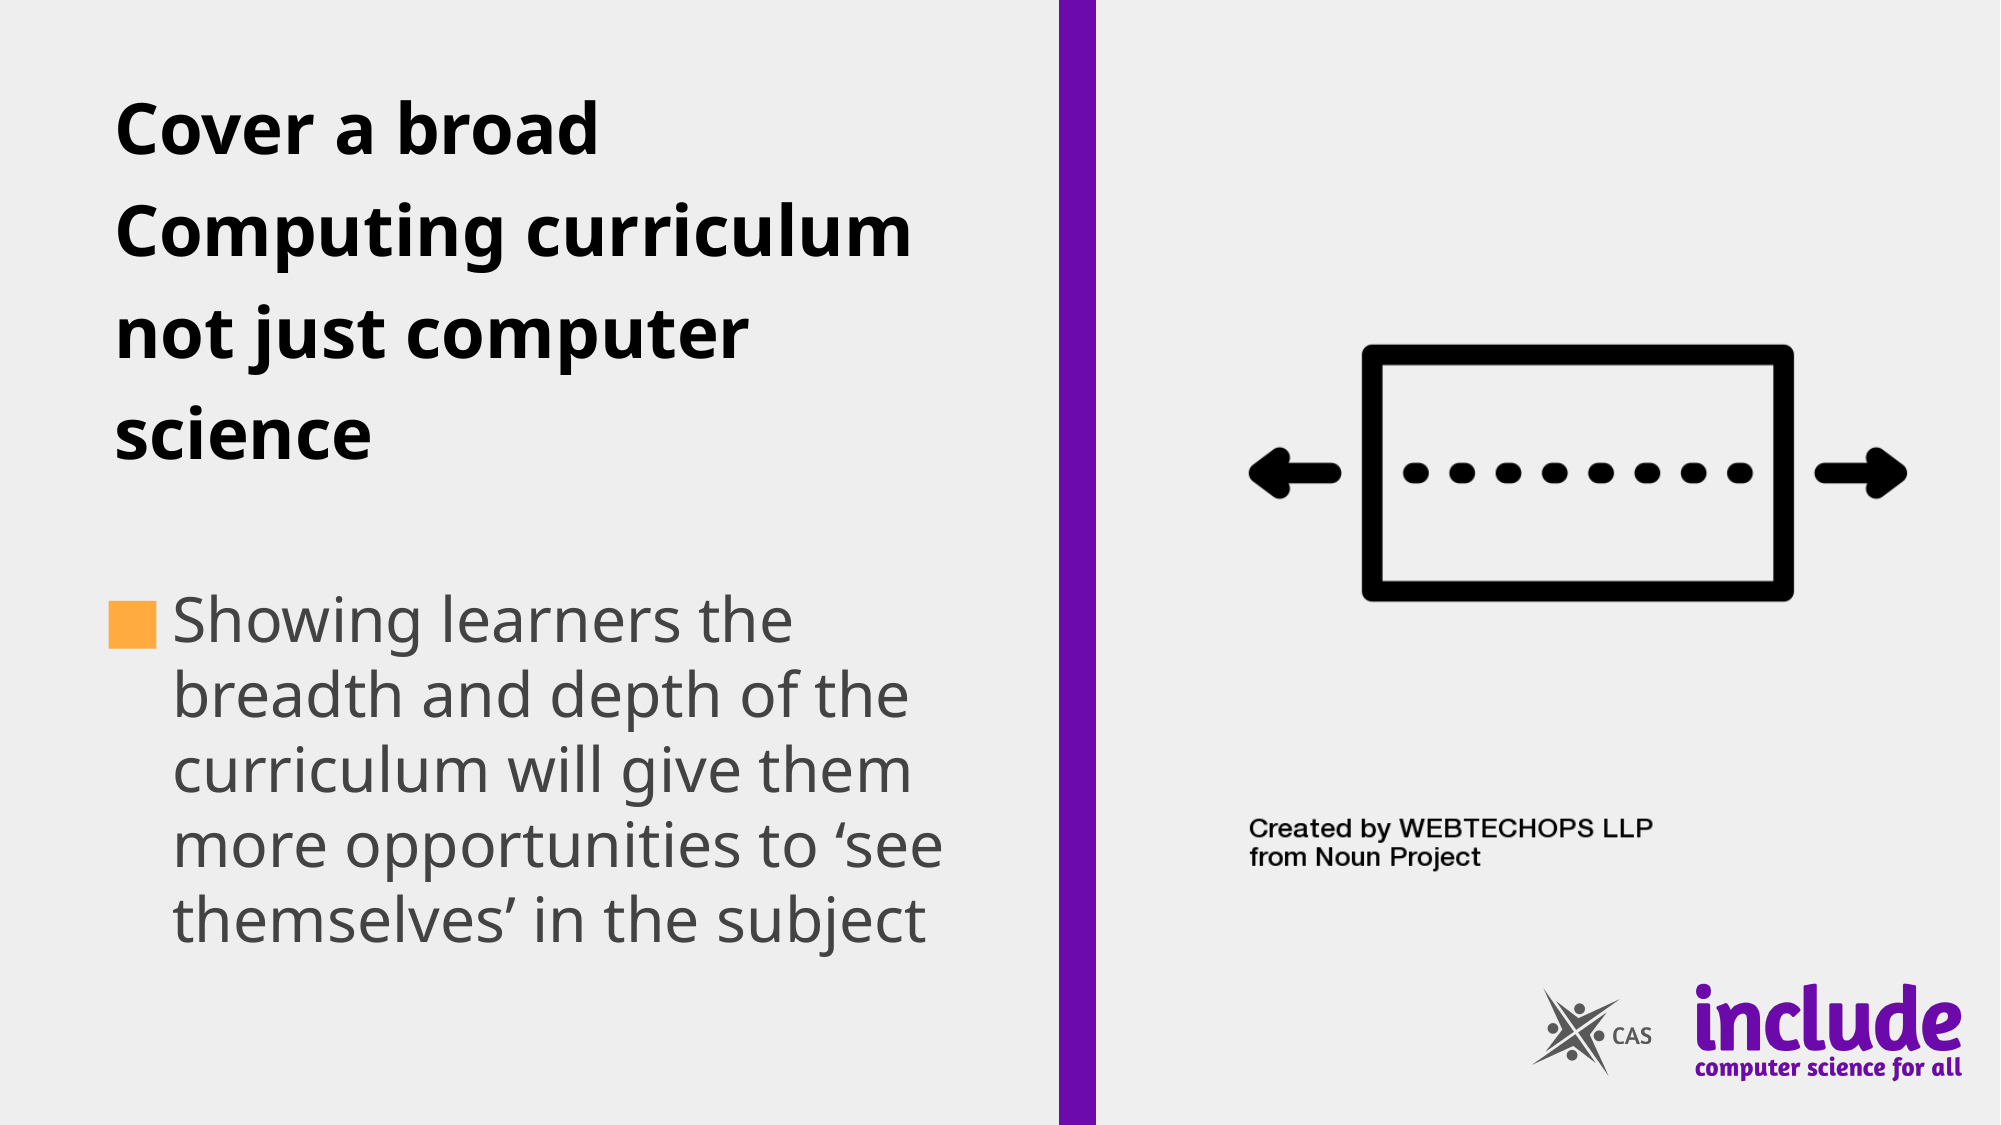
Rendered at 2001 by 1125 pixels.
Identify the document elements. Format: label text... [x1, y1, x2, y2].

text_box [0, 0, 1059, 1125]
picture [1194, 144, 1962, 913]
picture [1530, 986, 1657, 1081]
picture [1693, 981, 1965, 1086]
title Cover a broad Computing curriculum not just computer science Showing learners the breadth and depth of the curriculum will give them more opportunities to ‘see themselves’ in the subject [77, 46, 1019, 206]
